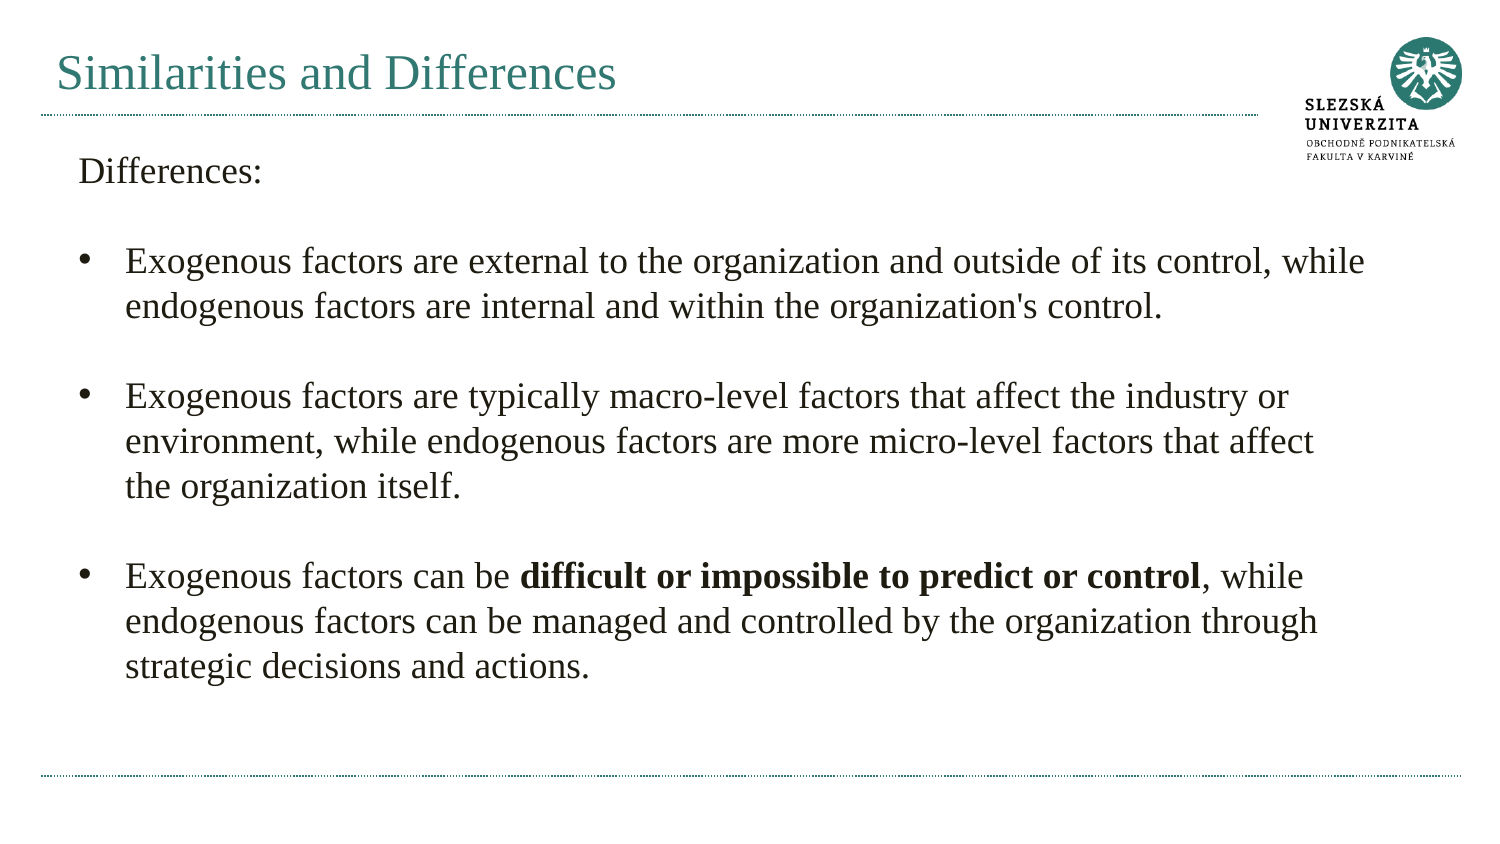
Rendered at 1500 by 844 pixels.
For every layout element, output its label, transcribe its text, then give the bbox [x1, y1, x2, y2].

text_box Differences: Exogenous factors are external to the organization and outside of its control, while endogenous factors are internal and within the organization's control. Exogenous factors are typically macro-level factors that affect the industry or environment, while endogenous factors are more micro-level factors that affect the organization itself. Exogenous factors can be difficult or impossible to predict or control, while endogenous factors can be managed and controlled by the organization through strategic decisions and actions. [63, 138, 1385, 694]
picture [1305, 37, 1462, 160]
title Similarities and Differences [41, 32, 1159, 116]
